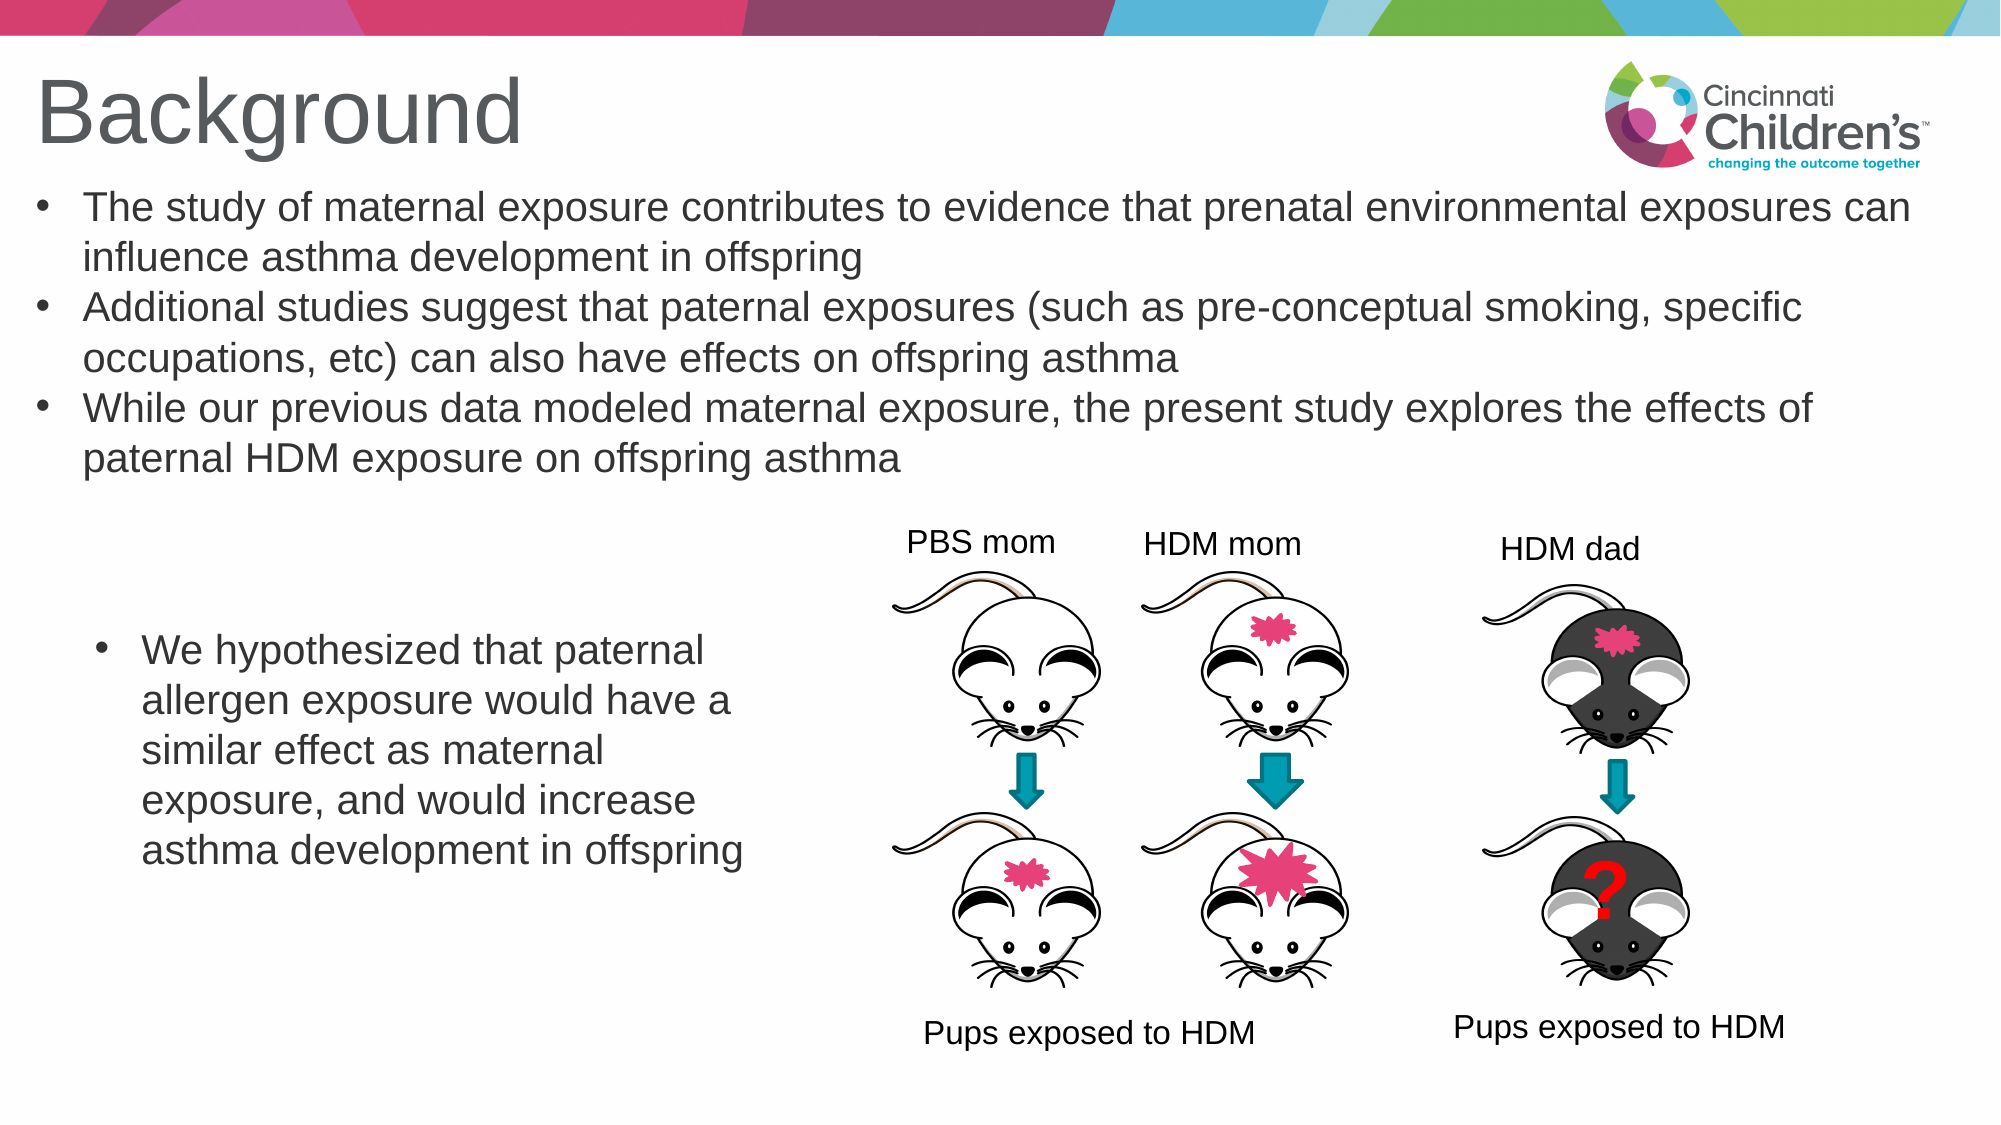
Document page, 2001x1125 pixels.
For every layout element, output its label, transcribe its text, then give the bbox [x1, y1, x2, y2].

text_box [892, 512, 1350, 1037]
picture [0, 0, 2001, 1125]
text_box The study of maternal exposure contributes to evidence that prenatal environmental exposures can influence asthma development in offspring Additional studies suggest that paternal exposures (such as pre-conceptual smoking, specific occupations, etc) can also have effects on offspring asthma While our previous data modeled maternal exposure, the present study explores the effects of paternal HDM exposure on offspring asthma [20, 172, 1971, 533]
title Background [20, 44, 1821, 180]
text_box Pups exposed to HDM [1438, 998, 1840, 1053]
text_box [1481, 519, 1691, 986]
text_box We hypothesized that paternal allergen exposure would have a similar effect as maternal exposure, and would increase asthma development in offspring [79, 615, 800, 925]
